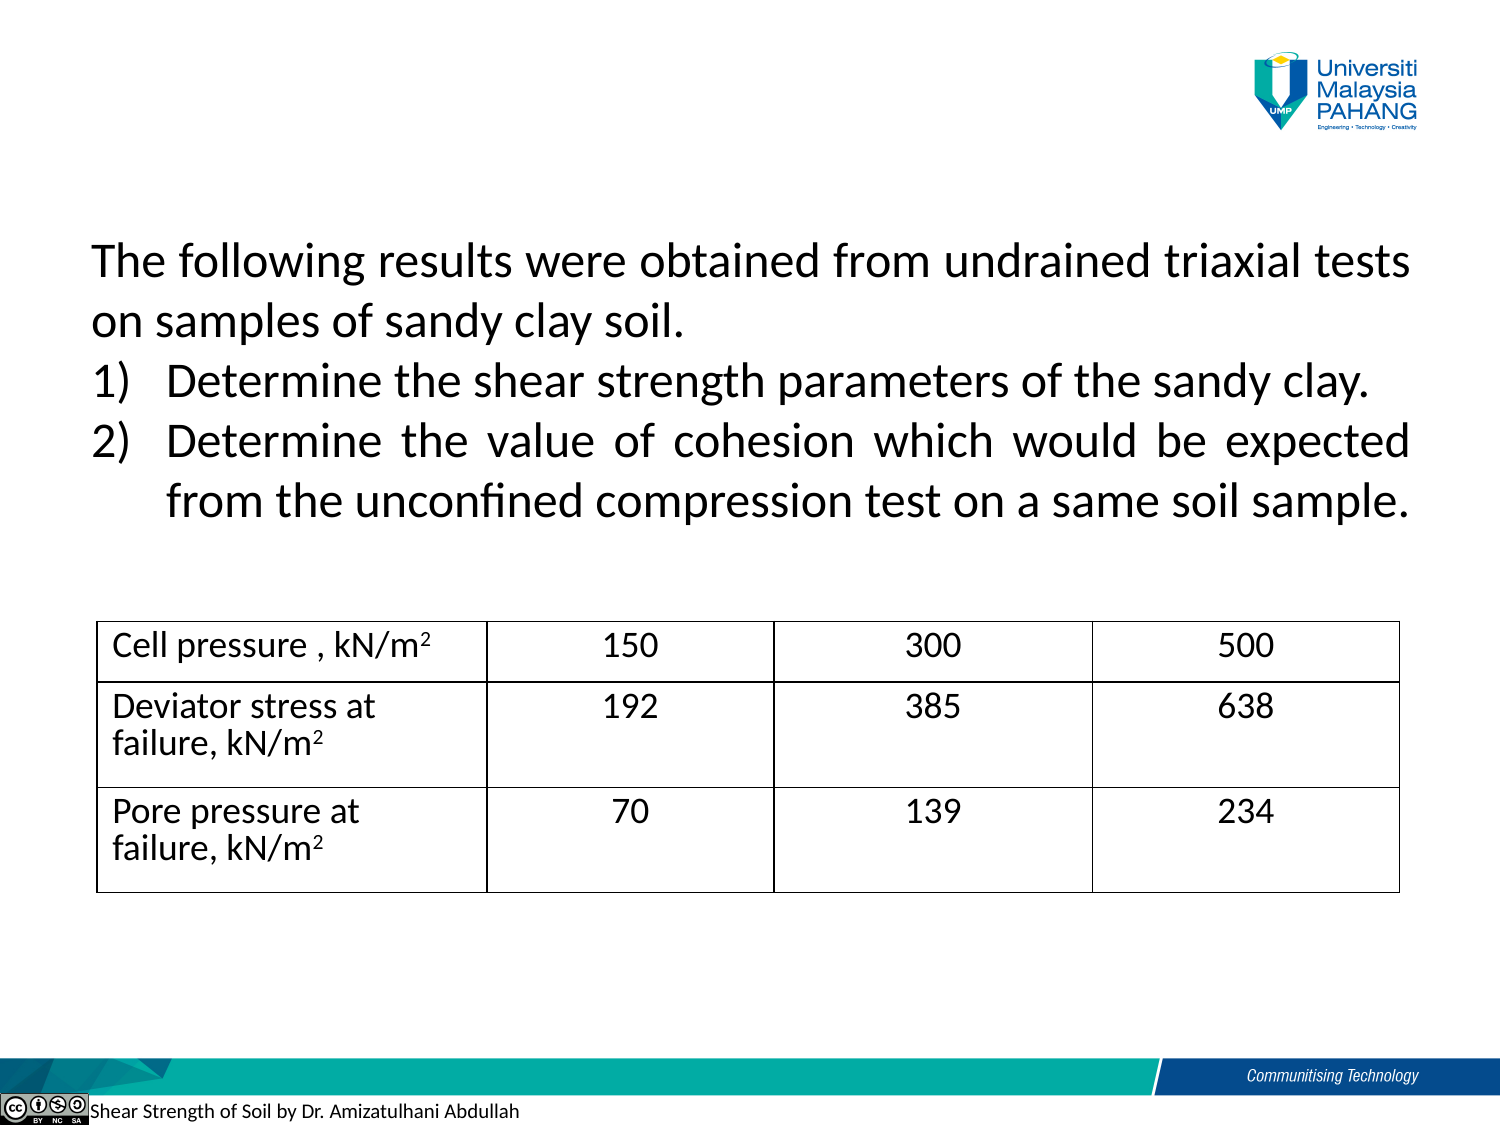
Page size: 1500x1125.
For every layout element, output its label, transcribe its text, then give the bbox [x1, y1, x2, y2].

table_header Cell pressure , kN/m2 [98, 622, 486, 681]
table_cell 70 [488, 788, 773, 892]
table_cell 385 [775, 683, 1092, 787]
table_cell 638 [1093, 683, 1399, 787]
table_header 150 [488, 622, 773, 681]
picture [0, 0, 1500, 1125]
table_cell Deviator stress at failure, kN/m2 [98, 683, 486, 787]
table_header 500 [1093, 622, 1399, 681]
table_cell 192 [488, 683, 773, 787]
table_header 300 [775, 622, 1092, 681]
table_cell 234 [1093, 788, 1399, 892]
table_cell Pore pressure at failure, kN/m2 [98, 788, 486, 892]
text_box The following results were obtained from undrained triaxial tests on samples of sandy clay soil. Determine the shear strength parameters of the sandy clay. Determine the value of cohesion which would be expected from the unconfined compression test on a same soil sample. [76, 219, 1427, 535]
table_cell 139 [775, 788, 1092, 892]
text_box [0, 1093, 692, 1125]
